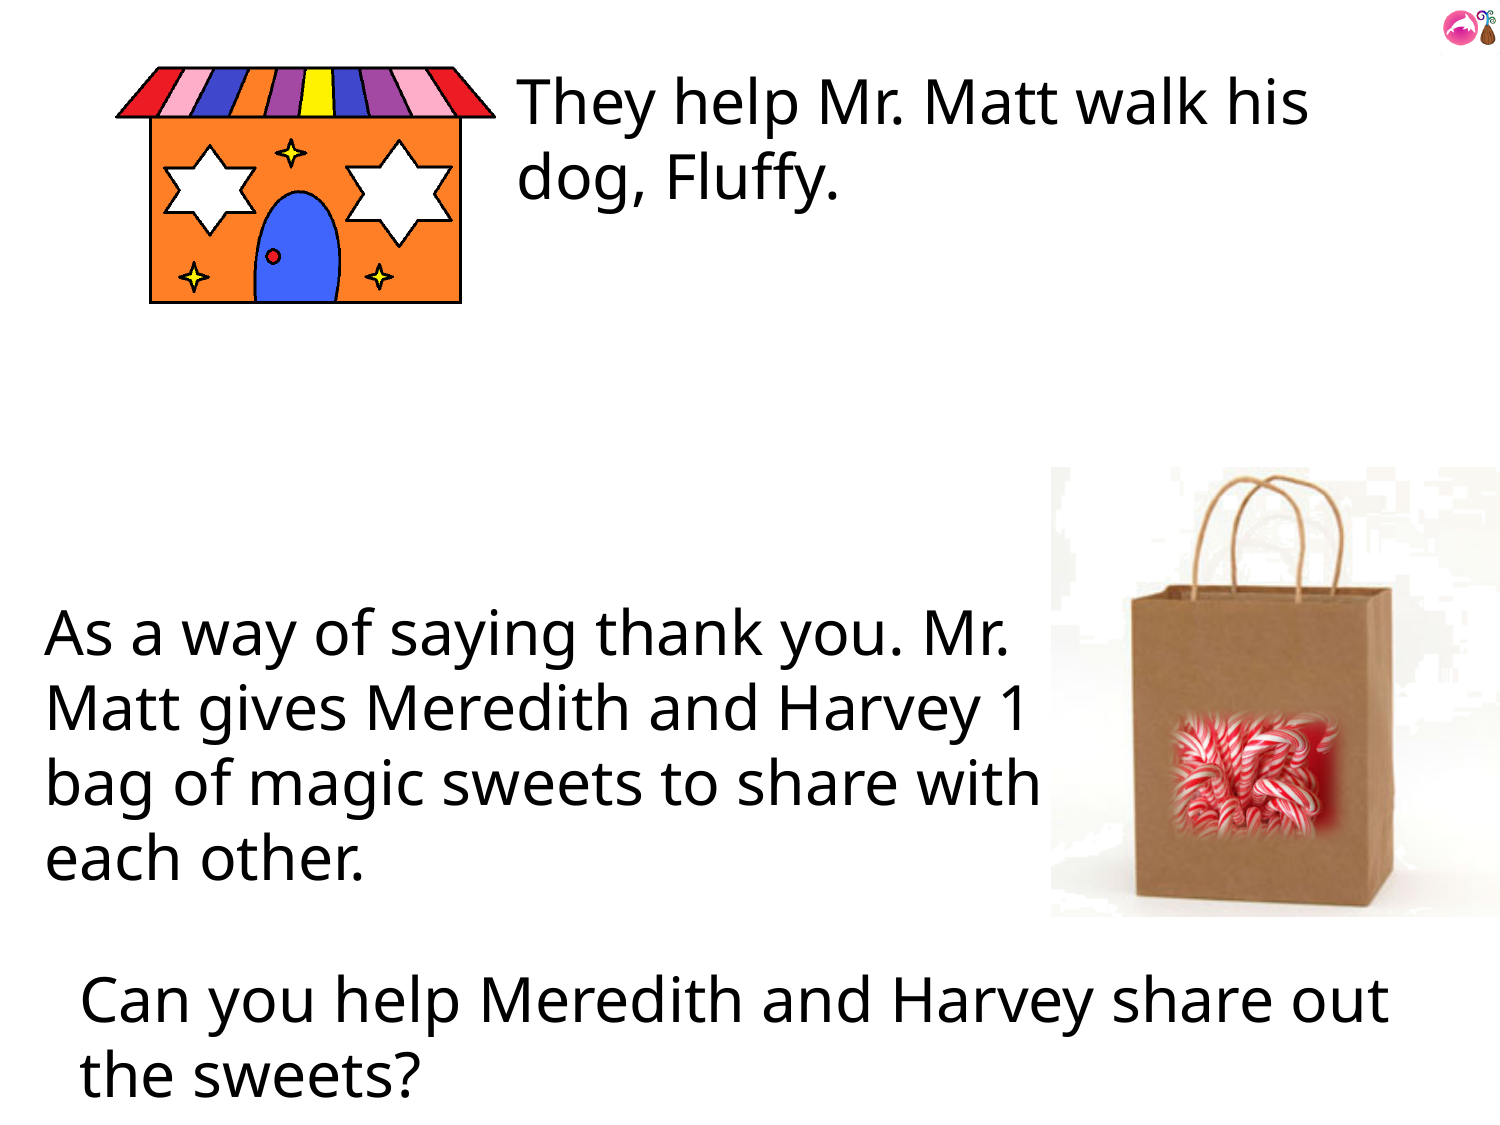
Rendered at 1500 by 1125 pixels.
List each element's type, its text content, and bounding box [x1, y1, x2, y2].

text_box Can you help Meredith and Harvey share out the sweets? [64, 952, 1453, 1117]
picture [111, 54, 500, 315]
text_box As a way of saying thank you. Mr. Matt gives Meredith and Harvey 1 bag of magic sweets to share with each other. [29, 586, 1045, 901]
text_box They help Mr. Matt walk his dog, Fluffy. [502, 54, 1418, 220]
picture [1050, 467, 1500, 918]
picture [1438, 0, 1500, 56]
